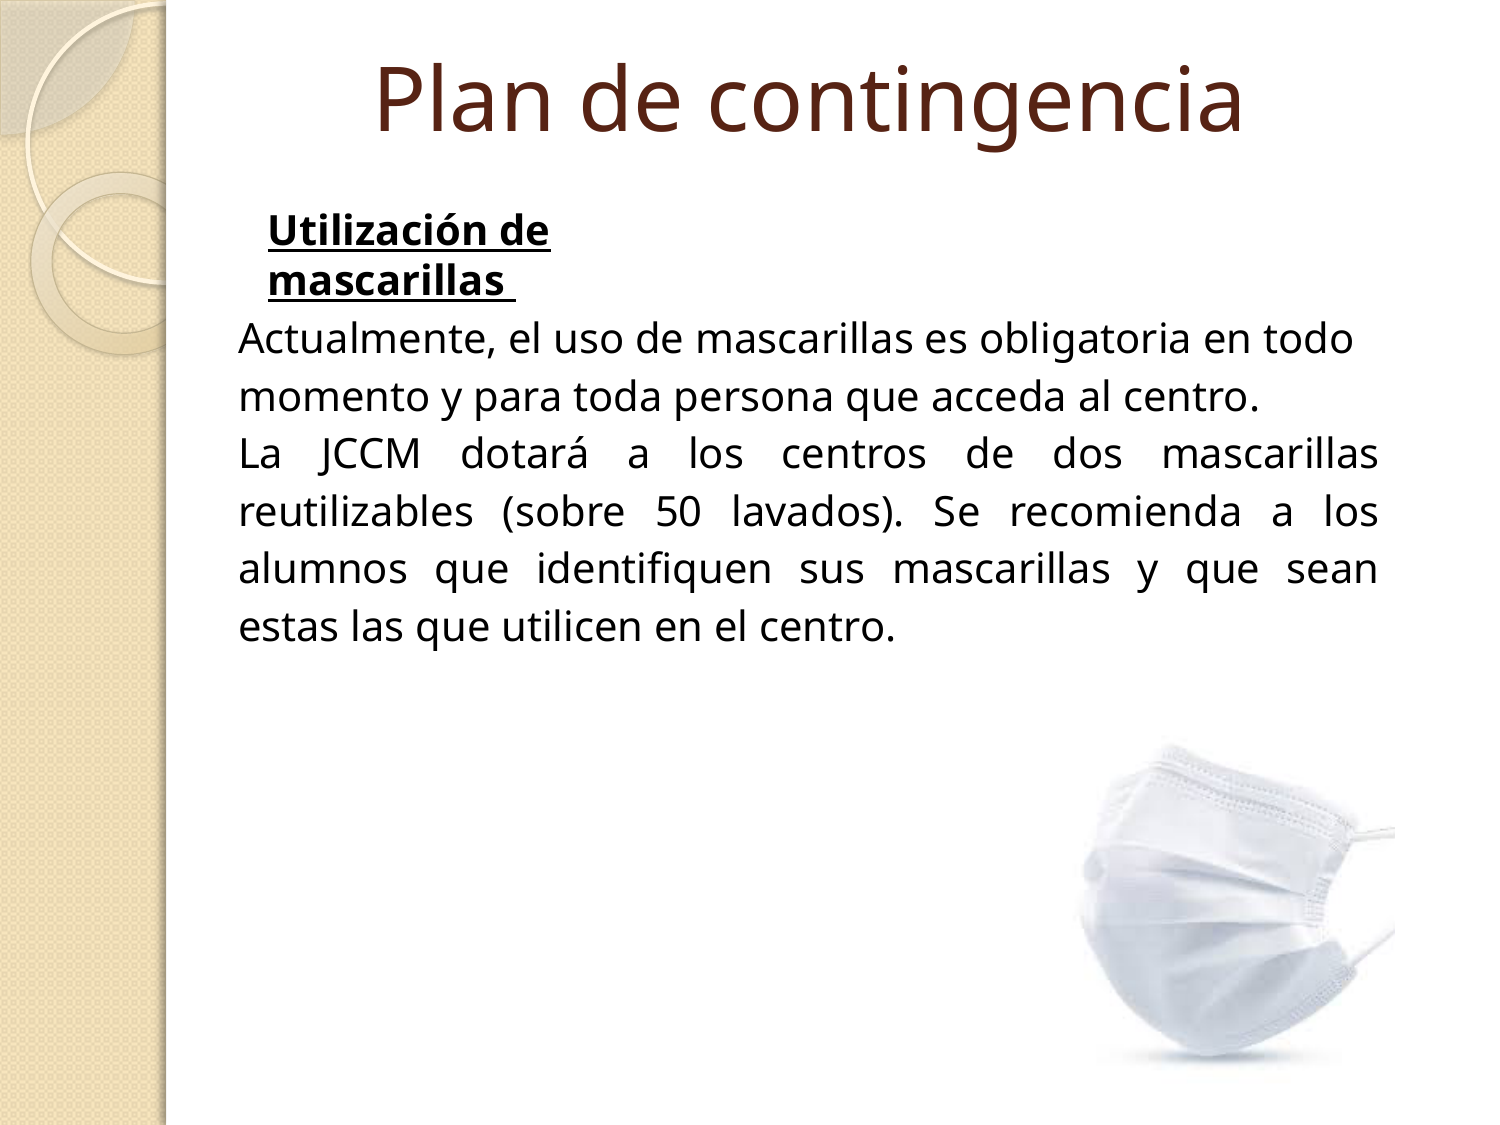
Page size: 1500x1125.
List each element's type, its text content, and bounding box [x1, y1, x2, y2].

title Plan de contingencia [194, 30, 1425, 161]
text_box Utilización de mascarillas [253, 196, 810, 297]
text_box Actualmente, el uso de mascarillas es obligatoria en todo momento y para toda persona que acceda al centro. La JCCM dotará a los centros de dos mascarillas reutilizables (sobre 50 lavados). Se recomienda a los alumnos que identifiquen sus mascarillas y que sean estas las que utilicen en el centro. [223, 297, 1395, 658]
picture [1033, 723, 1396, 1086]
